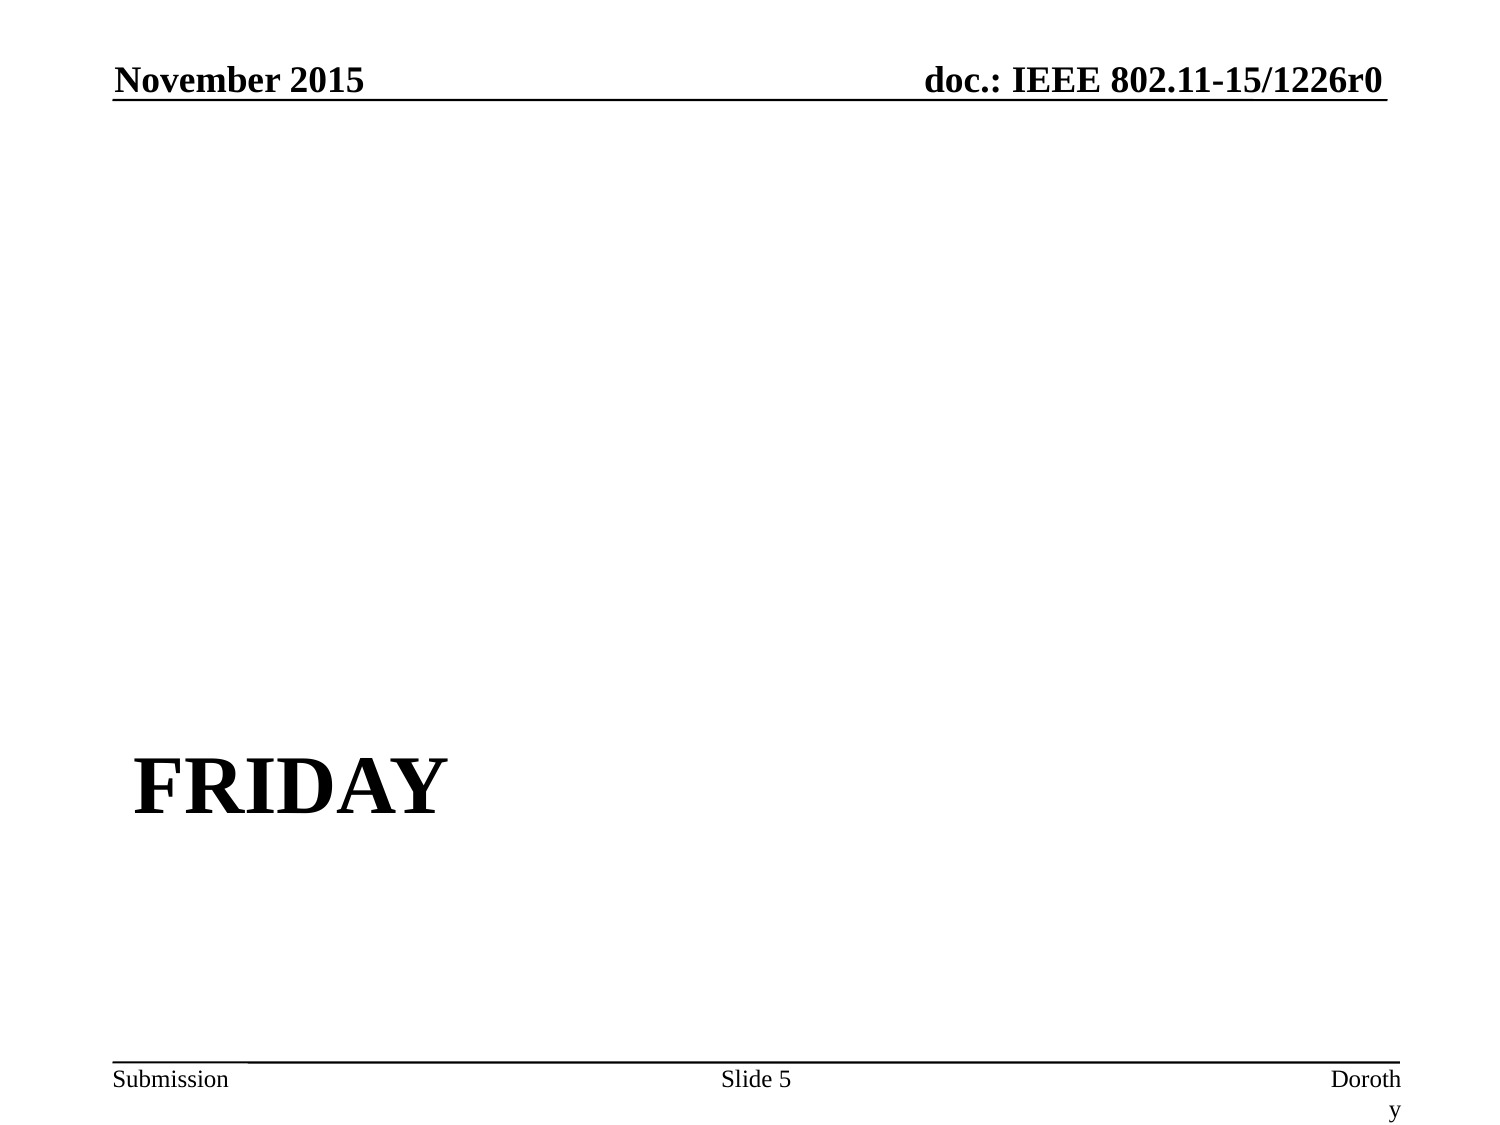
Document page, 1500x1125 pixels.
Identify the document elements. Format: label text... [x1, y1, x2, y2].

footer Dorothy Stanley, HPE-Aruba [1324, 1061, 1402, 1093]
title Friday [118, 722, 1394, 947]
slide_number Slide 5 [712, 1061, 800, 1093]
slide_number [114, 54, 374, 101]
